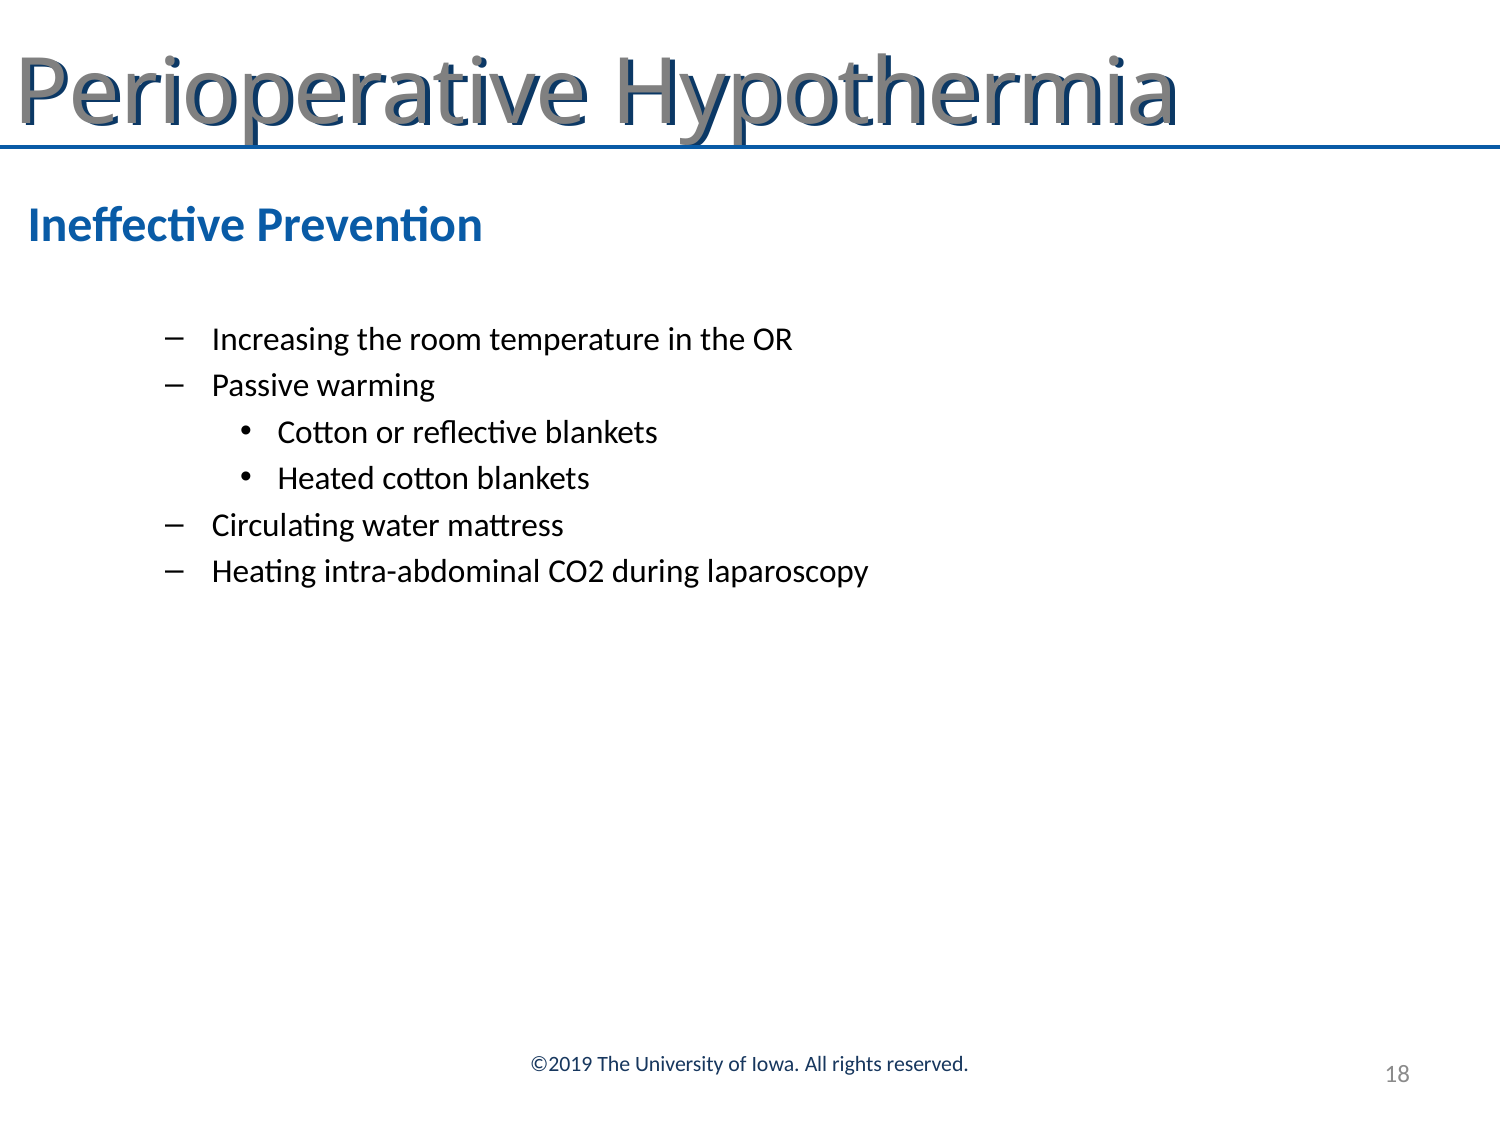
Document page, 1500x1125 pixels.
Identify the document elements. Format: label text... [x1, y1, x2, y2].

title Ineffective Prevention [12, 179, 1425, 263]
slide_number 18 [1074, 1042, 1425, 1103]
list Increasing the room temperature in the OR Passive warming Cotton or reflective blankets Heated cotton blankets Circulating water mattress Heating intra-abdominal CO2 during laparoscopy [75, 263, 1425, 1000]
footer ©2019 The University of Iowa. All rights reserved. [512, 1042, 988, 1103]
